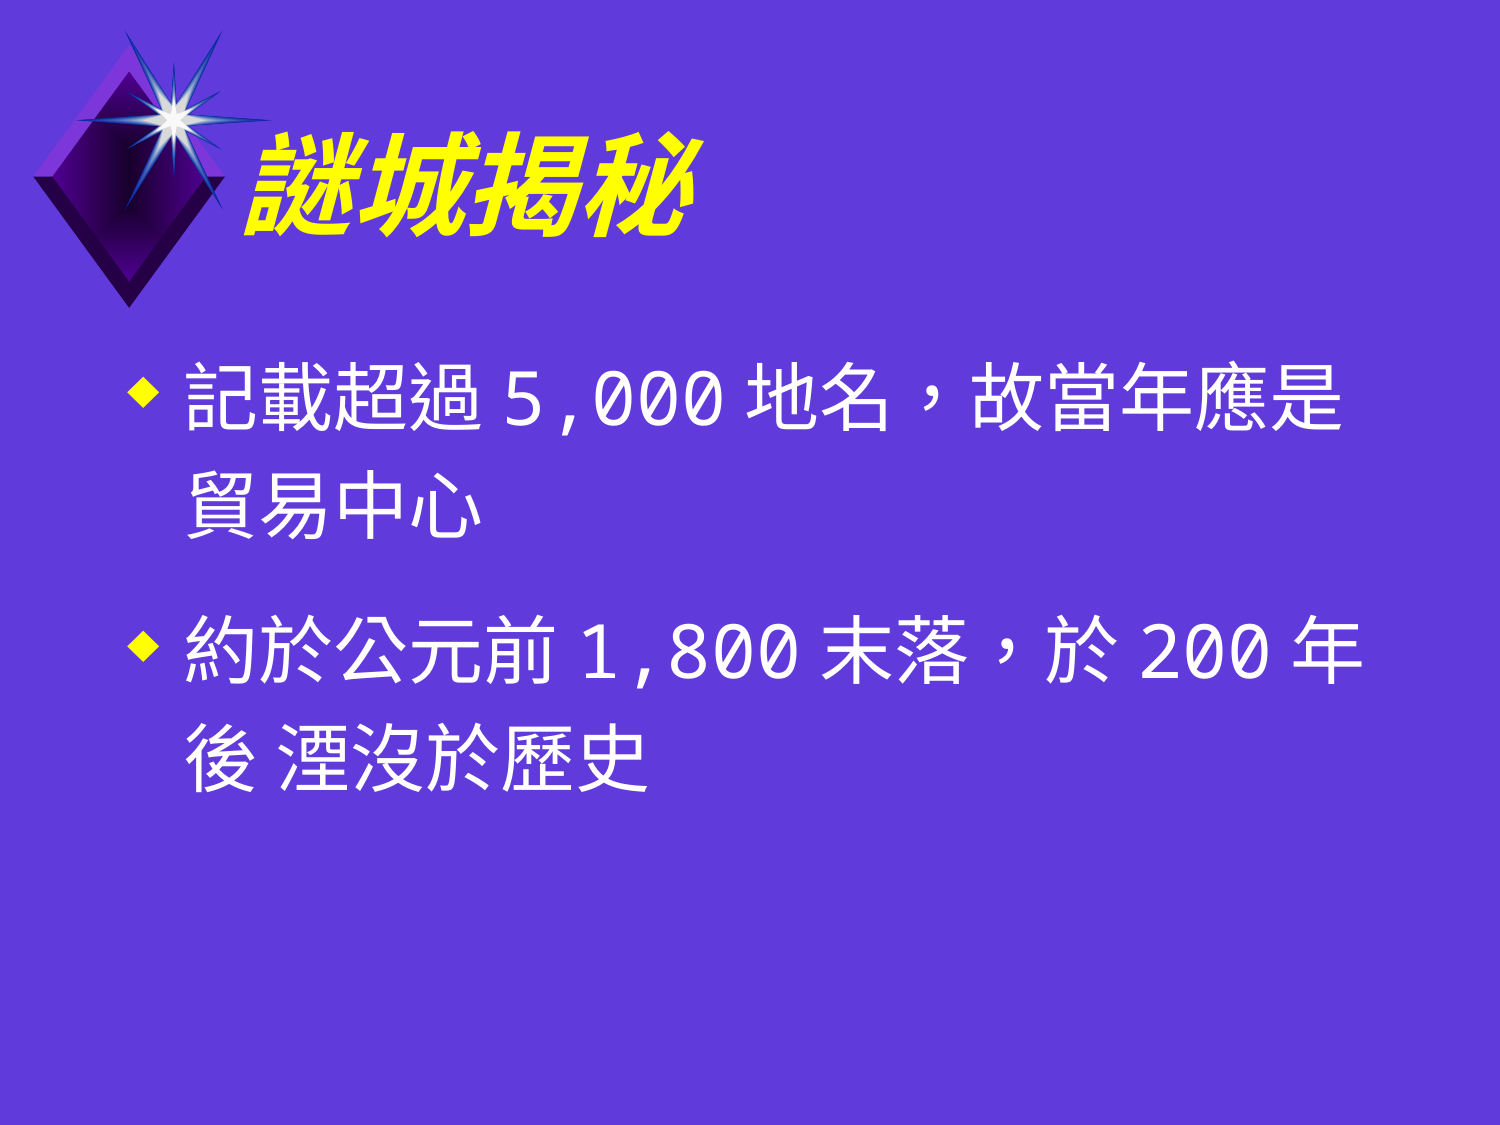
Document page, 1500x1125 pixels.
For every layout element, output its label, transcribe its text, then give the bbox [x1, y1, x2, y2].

list 記載超過5,000地名，故當年應是貿易中心 約於公元前1,800末落，於200年後 湮沒於歷史 [112, 324, 1388, 1000]
title 謎城揭秘 [224, 77, 1388, 288]
